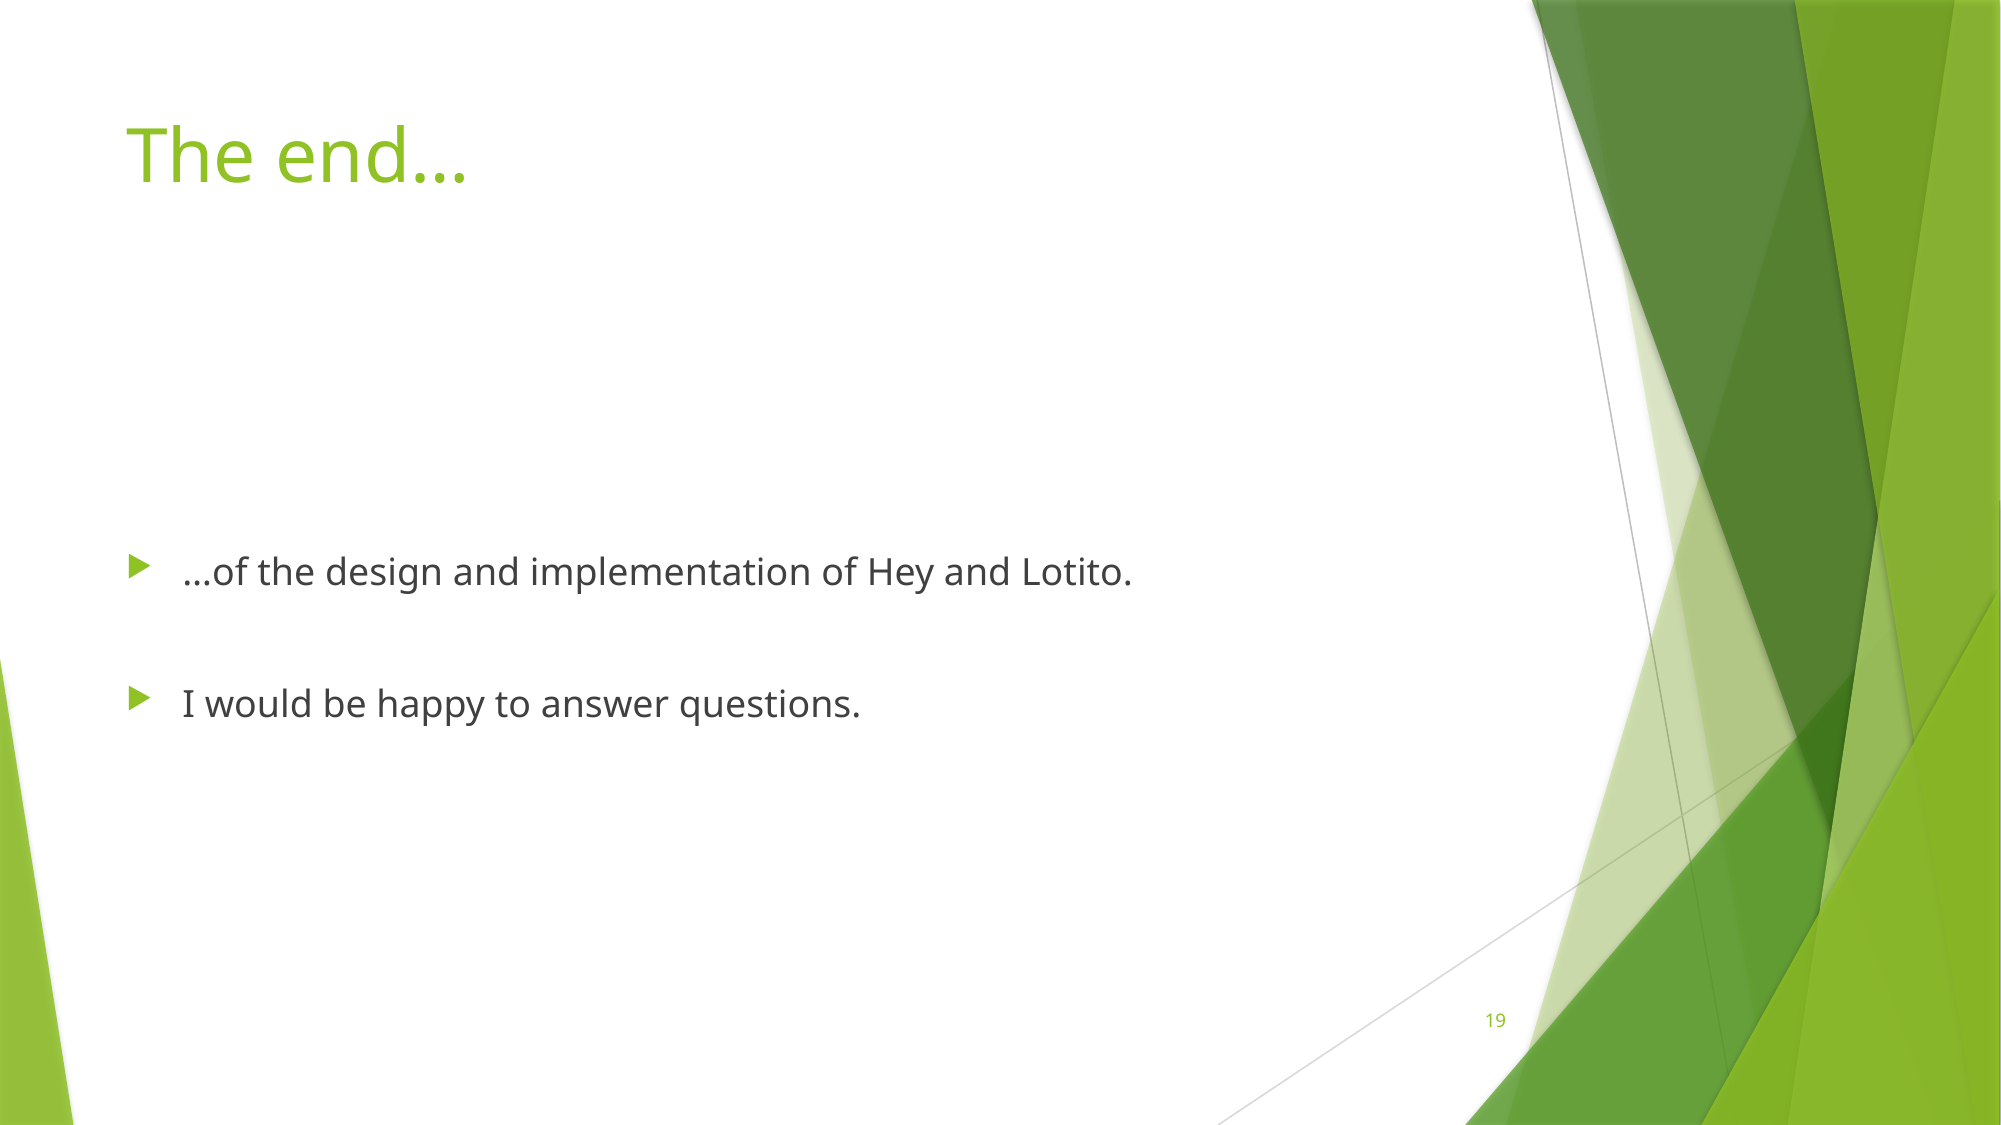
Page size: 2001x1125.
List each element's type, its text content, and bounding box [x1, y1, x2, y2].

title The end… [111, 99, 1522, 317]
list …of the design and implementation of Hey and Lotito. I would be happy to answer questions. [111, 343, 1522, 980]
slide_number 19 [1409, 991, 1522, 1051]
